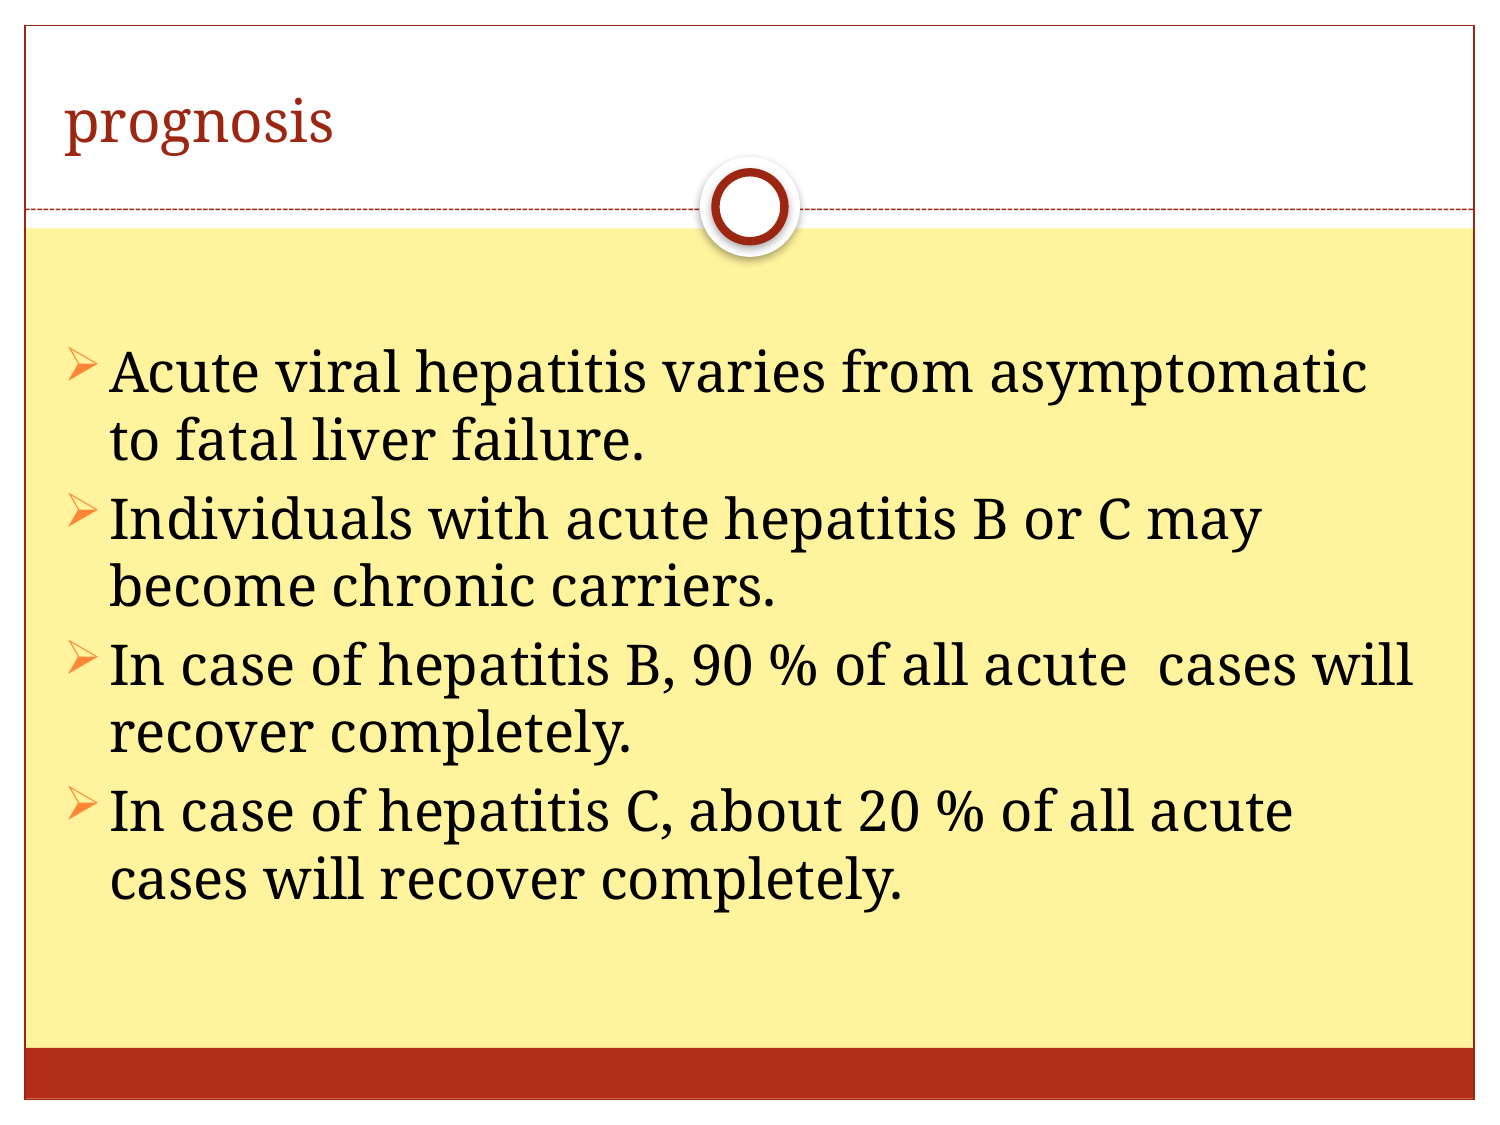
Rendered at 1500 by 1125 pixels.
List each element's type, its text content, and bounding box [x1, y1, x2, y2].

title prognosis [49, 37, 1450, 162]
list Acute viral hepatitis varies from asymptomatic to fatal liver failure. Individuals with acute hepatitis B or C may become chronic carriers. In case of hepatitis B, 90 % of all acute cases will recover completely. In case of hepatitis C, about 20 % of all acute cases will recover completely. [49, 250, 1445, 1001]
